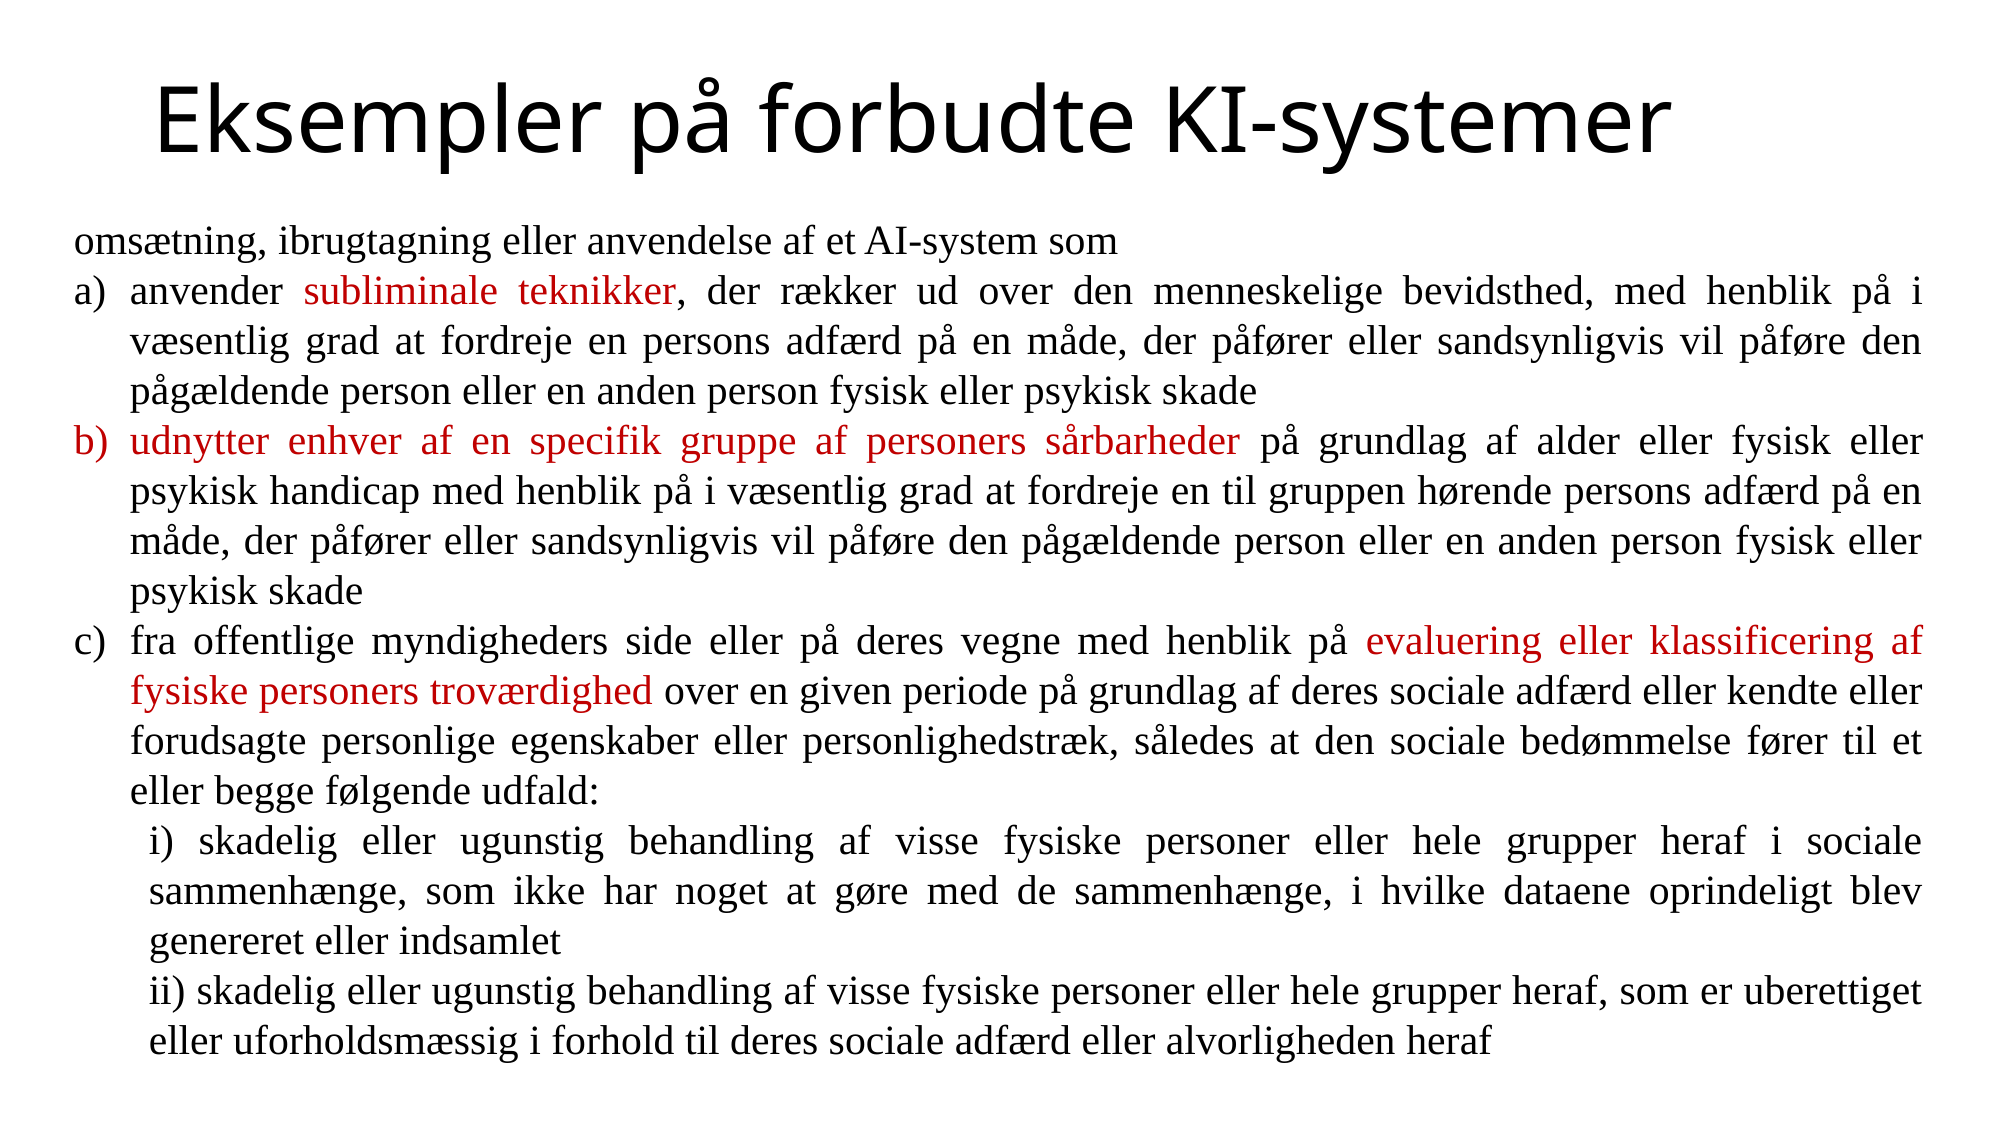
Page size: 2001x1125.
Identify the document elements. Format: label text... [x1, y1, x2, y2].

text_box omsætning, ibrugtagning eller anvendelse af et AI-system som anvender subliminale teknikker, der rækker ud over den menneskelige bevidsthed, med henblik på i væsentlig grad at fordreje en persons adfærd på en måde, der påfører eller sandsynligvis vil påføre den pågældende person eller en anden person fysisk eller psykisk skade udnytter enhver af en specifik gruppe af personers sårbarheder på grundlag af alder eller fysisk eller psykisk handicap med henblik på i væsentlig grad at fordreje en til gruppen hørende persons adfærd på en måde, der påfører eller sandsynligvis vil påføre den pågældende person eller en anden person fysisk eller psykisk skade fra offentlige myndigheders side eller på deres vegne med henblik på evaluering eller klassificering af fysiske personers troværdighed over en given periode på grundlag af deres sociale adfærd eller kendte eller forudsagte personlige egenskaber eller personlighedstræk, således at den sociale bedømmelse fører til et eller begge følgende udfald: i) skadelig eller ugunstig behandling af visse fysiske personer eller hele grupper heraf i sociale sammenhænge, som ikke har noget at gøre med de sammenhænge, i hvilke dataene oprindeligt blev genereret eller indsamlet ii) skadelig eller ugunstig behandling af visse fysiske personer eller hele grupper heraf, som er uberettiget eller uforholdsmæssig i forhold til deres sociale adfærd eller alvorligheden heraf [58, 205, 1939, 1066]
title Eksempler på forbudte KI-systemer [137, 59, 1863, 185]
